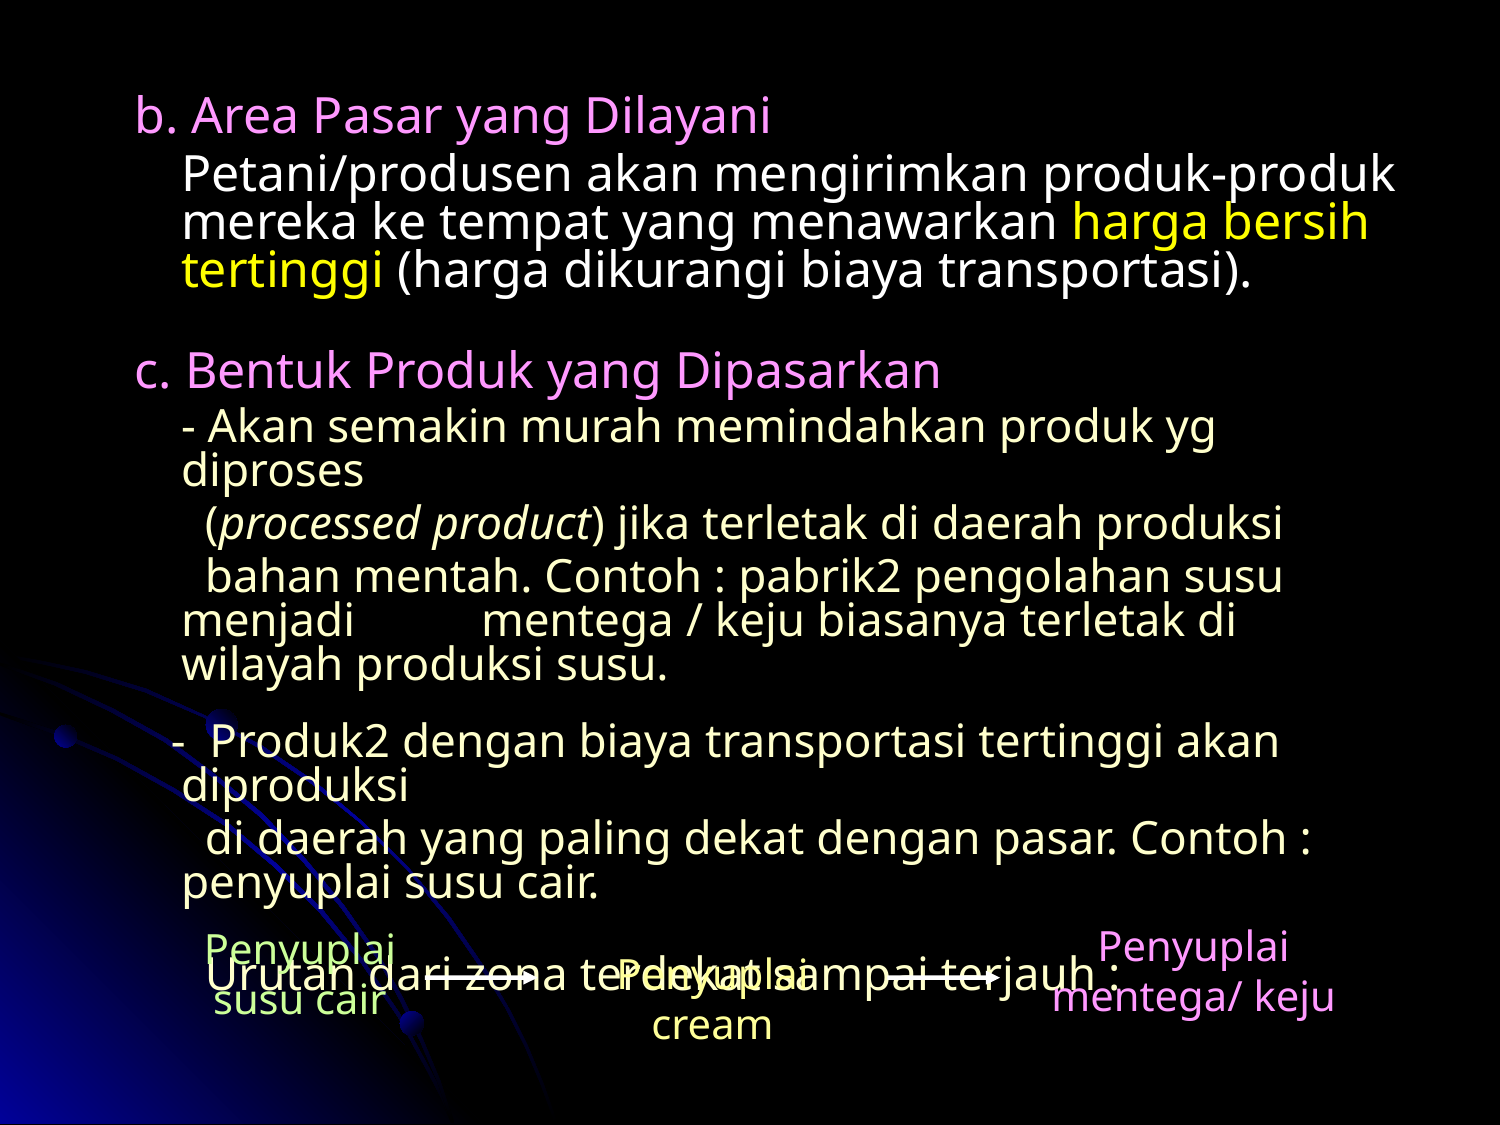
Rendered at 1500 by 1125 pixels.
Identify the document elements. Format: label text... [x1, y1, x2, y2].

text_box Penyuplai susu cair [162, 915, 438, 1030]
text_box Penyuplai cream [537, 940, 888, 1024]
text_box [887, 971, 1000, 984]
footer [512, 1024, 988, 1101]
list b. Area Pasar yang Dilayani Petani/produsen akan mengirimkan produk-produk mereka ke tempat yang menawarkan harga bersih tertinggi (harga dikurangi biaya transportasi). c. Bentuk Produk yang Dipasarkan - Akan semakin murah memindahkan produk yg diproses (processed product) jika terletak di daerah produksi bahan mentah. Contoh : pabrik2 pengolahan susu menjadi mentega / keju biasanya terletak di wilayah produksi susu. - Produk2 dengan biaya transportasi tertinggi akan diproduksi di daerah yang paling dekat dengan pasar. Contoh : penyuplai susu cair. Urutan dari zona terdekat sampai terjauh : [62, 87, 1413, 901]
text_box Penyuplai mentega/ keju [999, 912, 1388, 1028]
text_box [424, 971, 538, 984]
